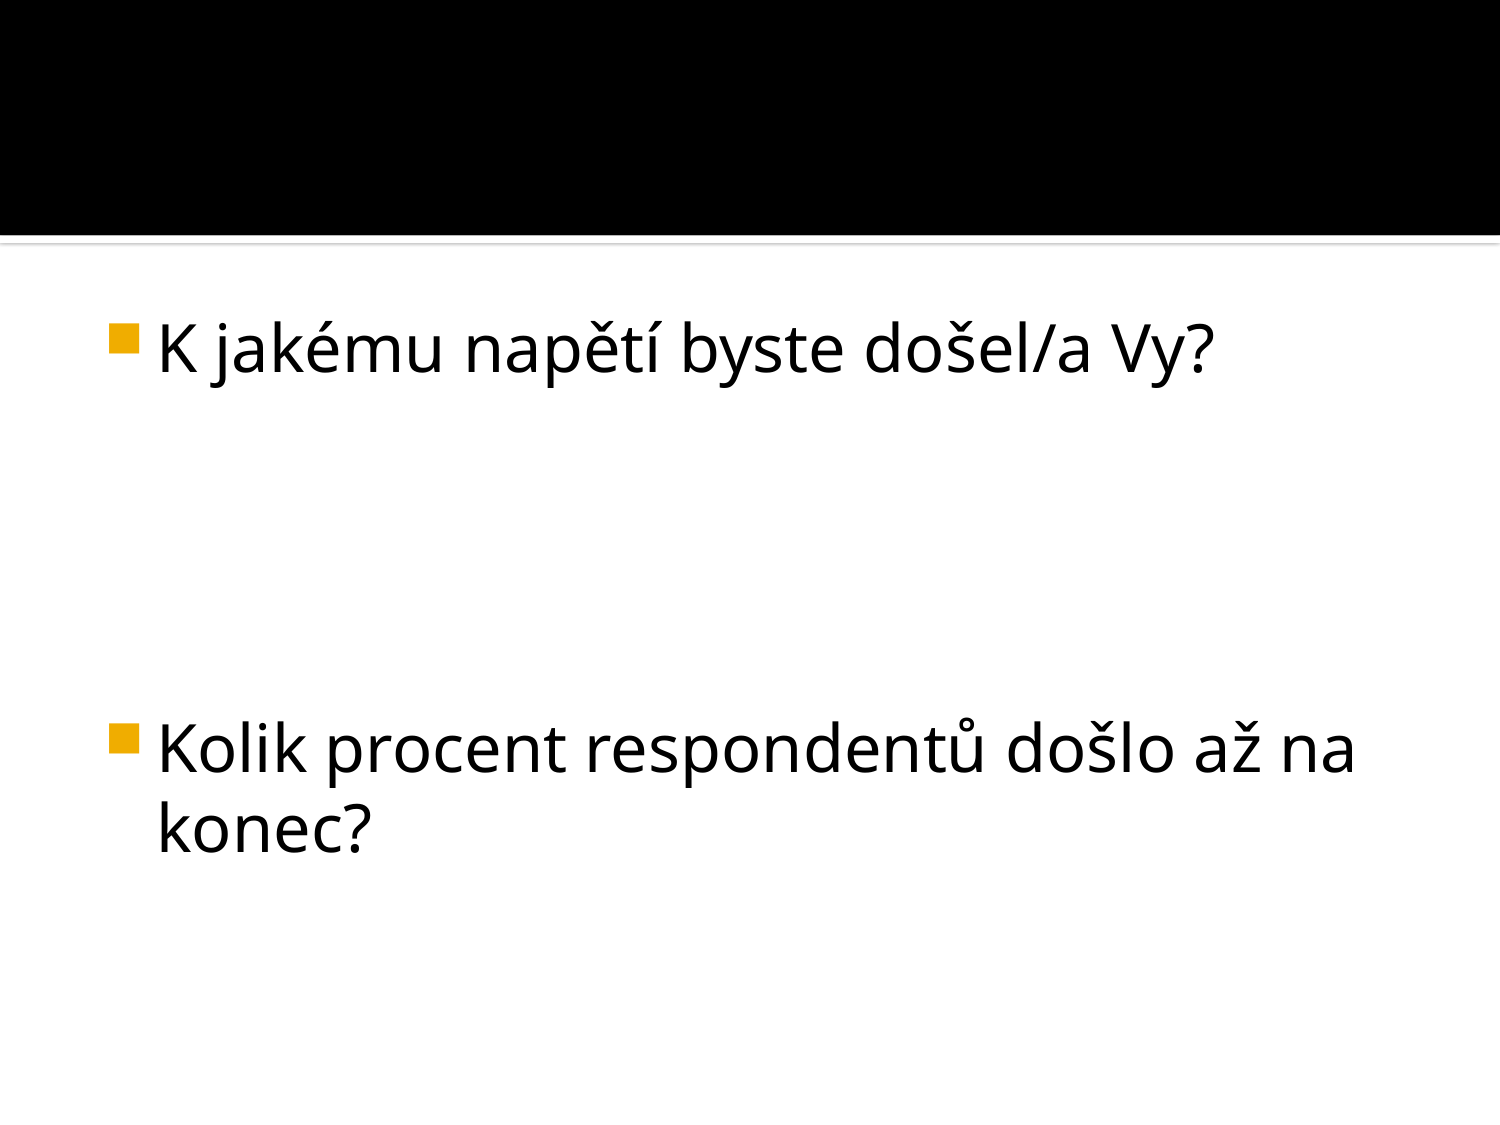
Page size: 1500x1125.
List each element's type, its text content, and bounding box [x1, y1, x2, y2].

list K jakému napětí byste došel/a Vy? Kolik procent respondentů došlo až na konec? [75, 291, 1425, 1050]
